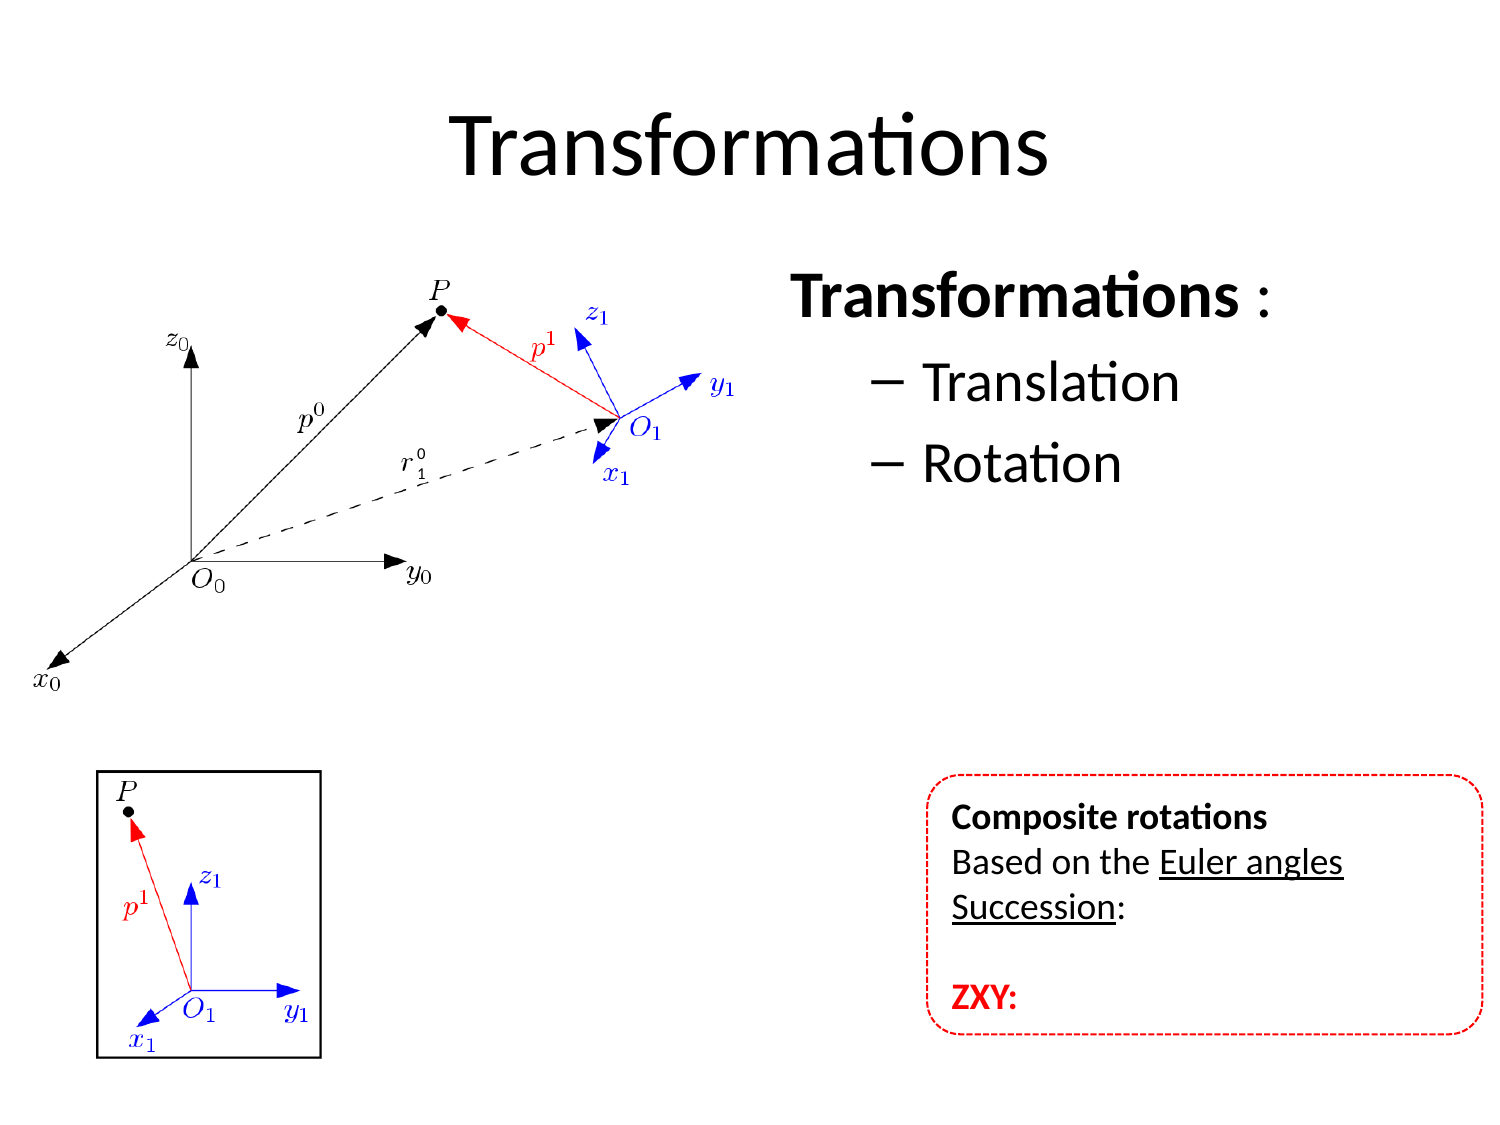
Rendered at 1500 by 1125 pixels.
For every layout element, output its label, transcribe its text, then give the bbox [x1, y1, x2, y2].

title Transformations [75, 45, 1425, 233]
picture [29, 276, 741, 1059]
